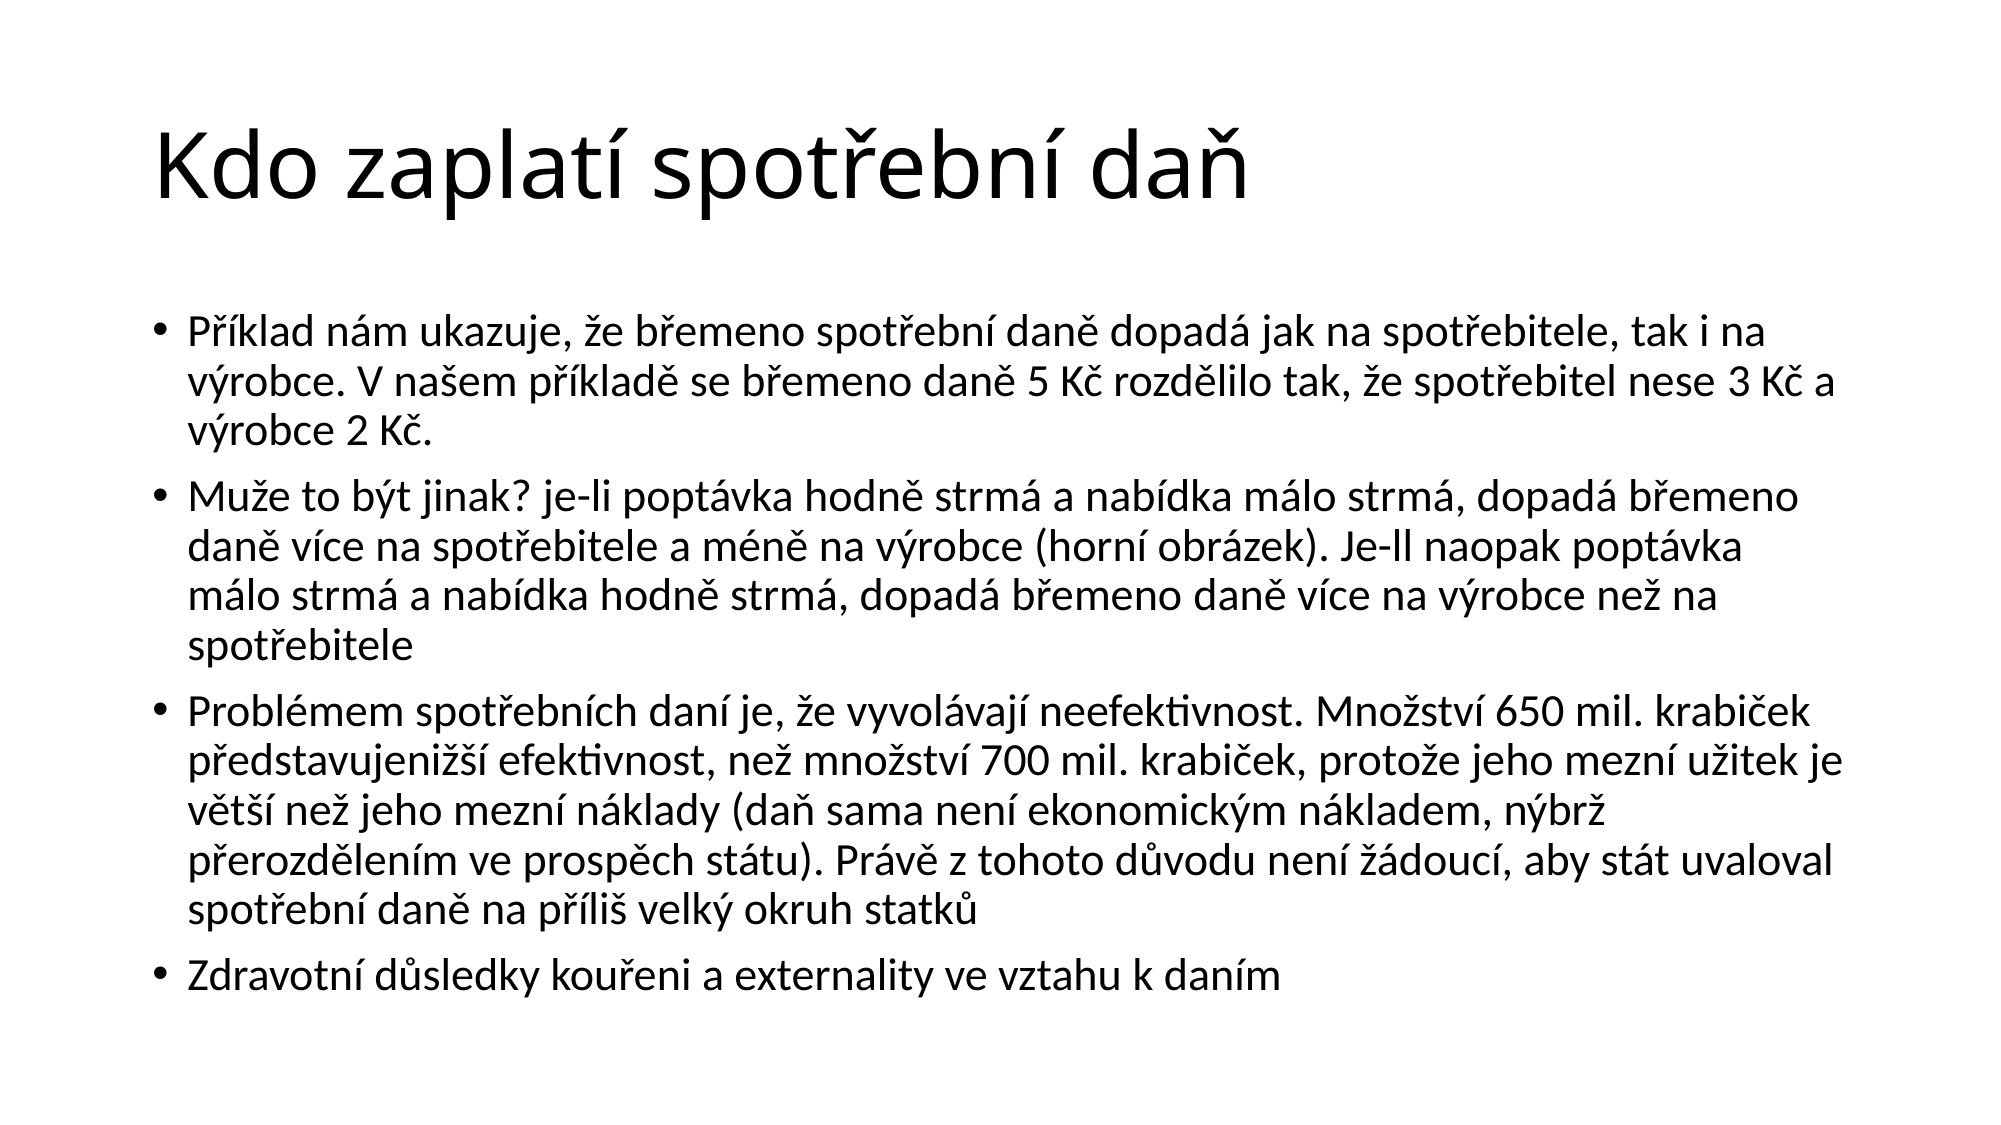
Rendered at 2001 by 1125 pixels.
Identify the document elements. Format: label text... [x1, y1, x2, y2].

title Kdo zaplatí spotřební daň [137, 59, 1863, 278]
list Příklad nám ukazuje, že břemeno spotřební daně dopadá jak na spotřebitele, tak i na výrobce. V našem příkladě se břemeno daně 5 Kč rozdělilo tak, že spotřebitel nese 3 Kč a výrobce 2 Kč. Muže to být jinak? je-li poptávka hodně strmá a nabídka málo strmá, dopadá břemeno daně více na spotřebitele a méně na výrobce (horní obrázek). Je-ll naopak poptávka málo strmá a nabídka hodně strmá, dopadá břemeno daně více na výrobce než na spotřebitele Problémem spotřebních daní je, že vyvolávají neefektivnost. Množství 650 mil. krabiček představujenižší efektivnost, než množství 700 mil. krabiček, protože jeho mezní užitek je větší než jeho mezní náklady (daň sama není ekonomickým nákladem, nýbrž přerozdělením ve prospěch státu). Právě z tohoto důvodu není žádoucí, aby stát uvaloval spotřební daně na příliš velký okruh statků Zdravotní důsledky kouřeni a externality ve vztahu k daním [137, 299, 1863, 1014]
